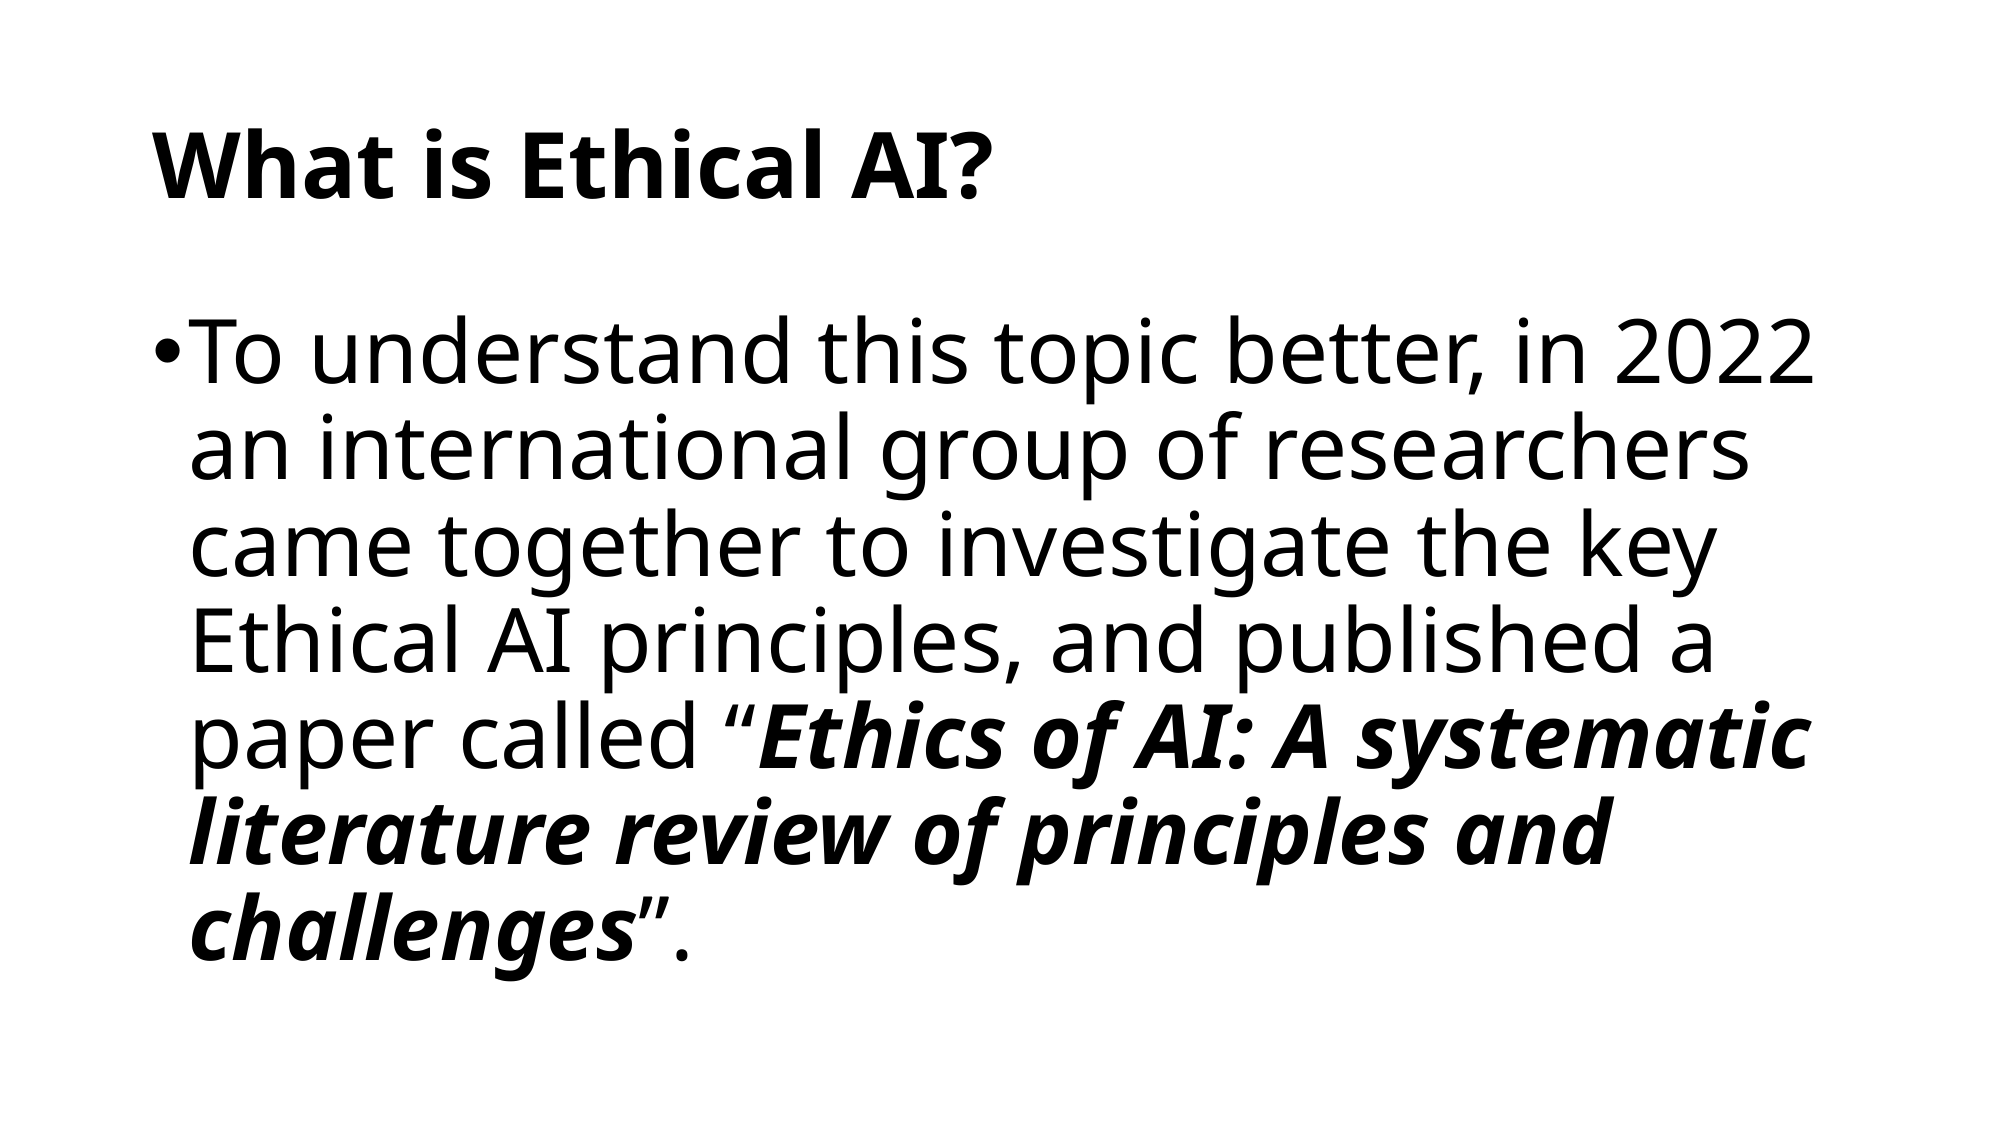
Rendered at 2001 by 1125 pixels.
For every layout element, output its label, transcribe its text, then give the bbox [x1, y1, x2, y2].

list To understand this topic better, in 2022 an international group of researchers came together to investigate the key Ethical AI principles, and published a paper called “Ethics of AI: A systematic literature review of principles and challenges”. [137, 299, 1863, 1066]
title What is Ethical AI? [137, 59, 1863, 278]
